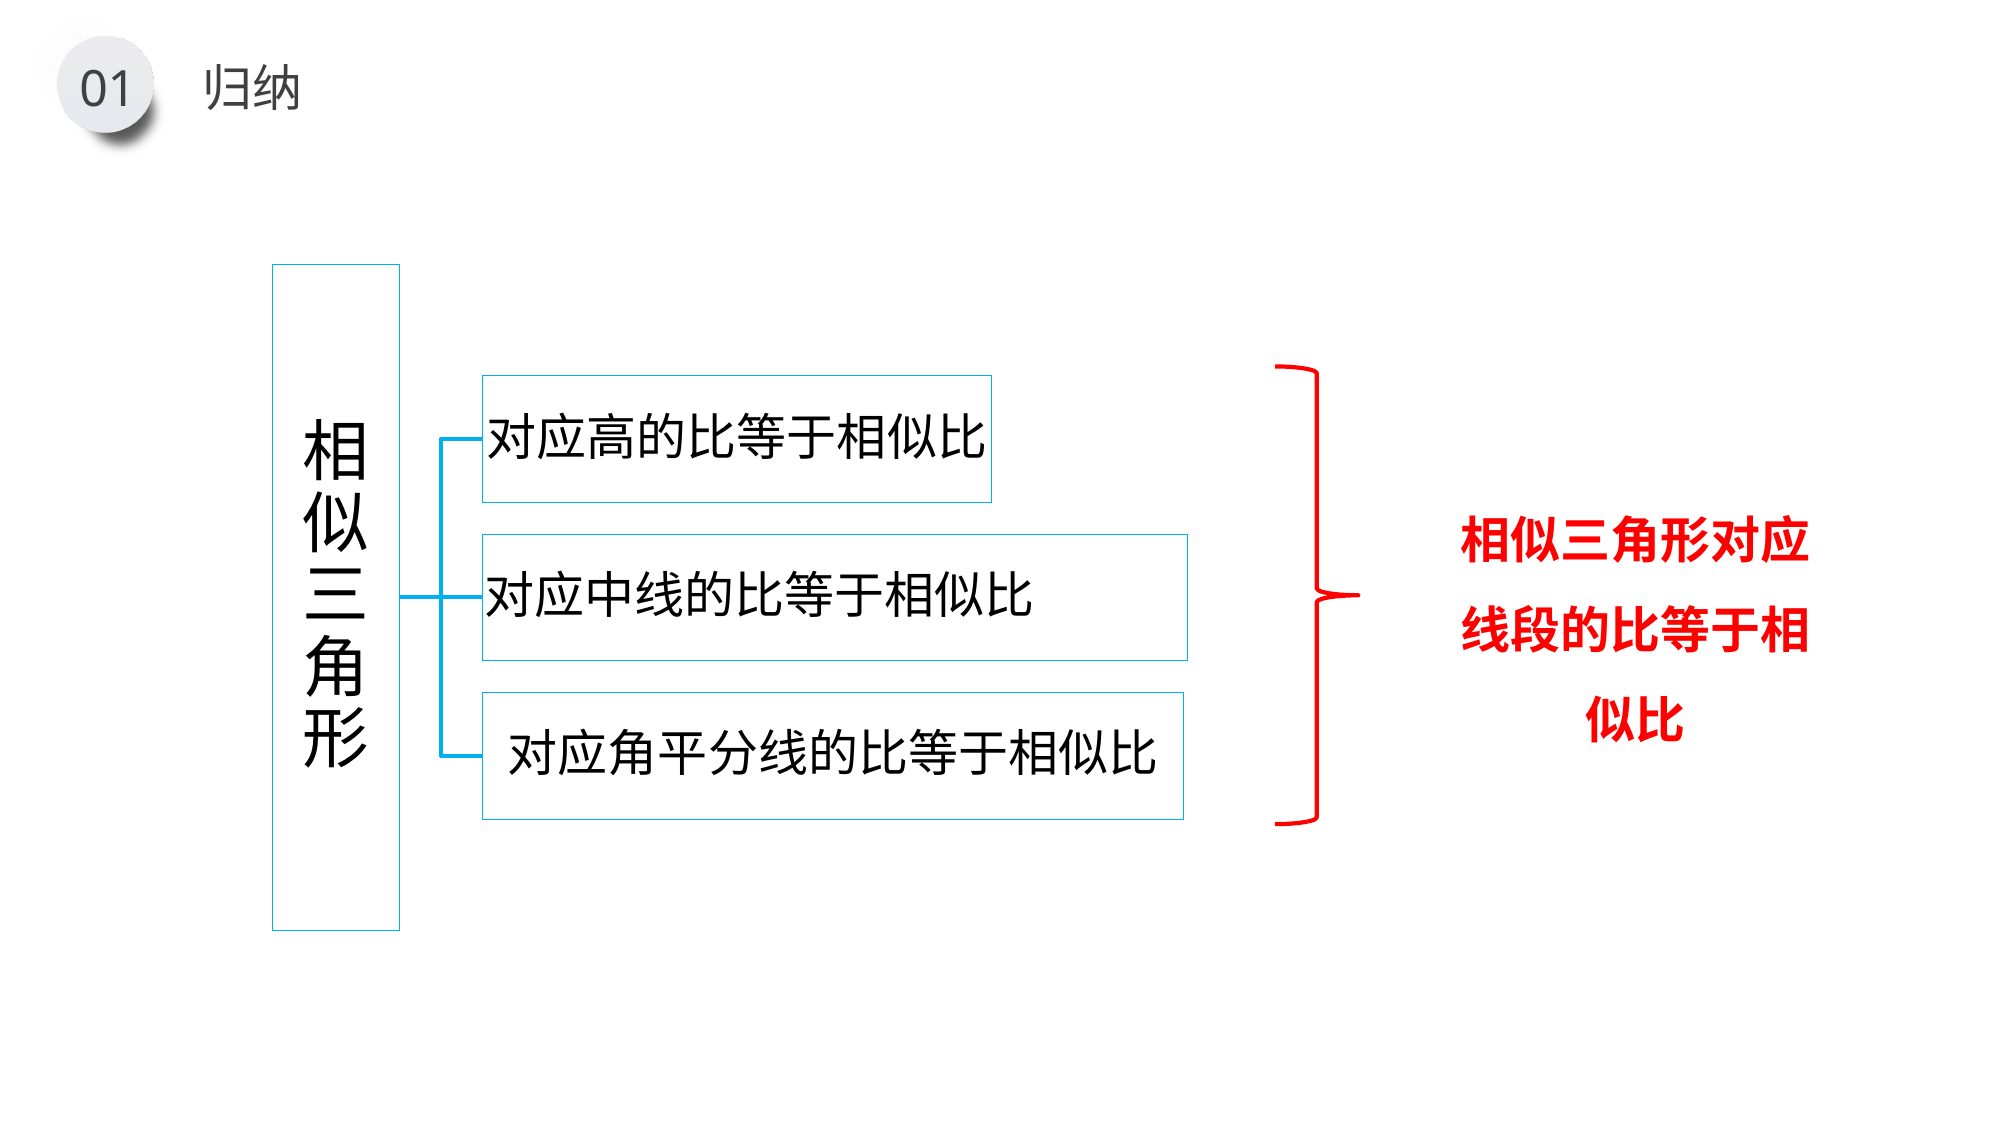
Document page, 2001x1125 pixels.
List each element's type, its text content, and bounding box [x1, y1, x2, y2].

text_box 相似三角形 [272, 264, 400, 931]
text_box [34, 17, 319, 160]
text_box [400, 439, 482, 598]
text_box 对应角平分线的比等于相似比 [482, 692, 1184, 820]
text_box 相似三角形对应线段的比等于相似比 [1443, 471, 1828, 757]
text_box 对应中线的比等于相似比 [482, 534, 1188, 661]
text_box [1275, 366, 1359, 825]
text_box 对应高的比等于相似比 [482, 375, 992, 503]
text_box [400, 598, 482, 756]
